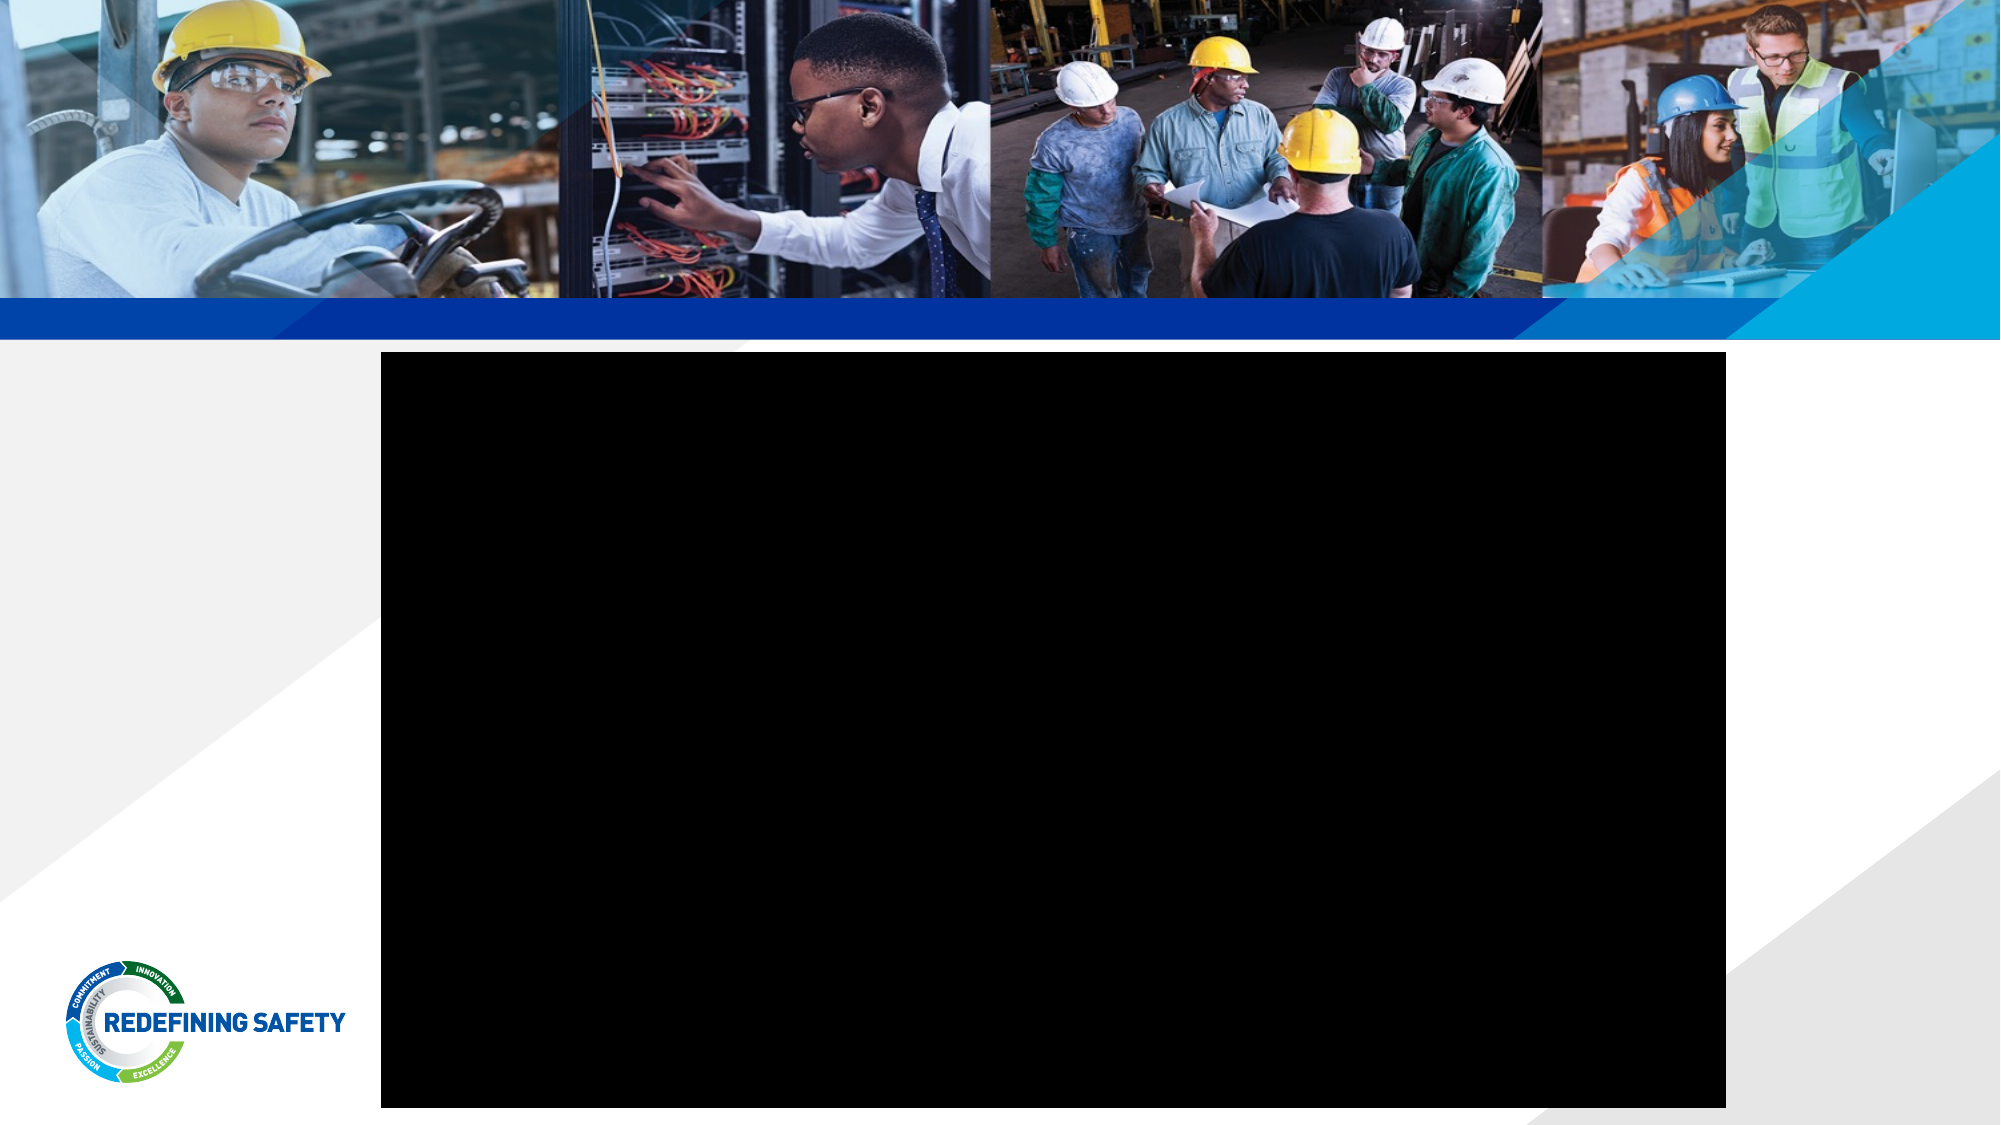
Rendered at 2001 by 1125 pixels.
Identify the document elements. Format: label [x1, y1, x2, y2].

picture [0, 0, 2000, 298]
picture [66, 961, 346, 1083]
text_box [380, 351, 1727, 1109]
picture [76, 1044, 82, 1051]
picture [66, 1034, 114, 1083]
